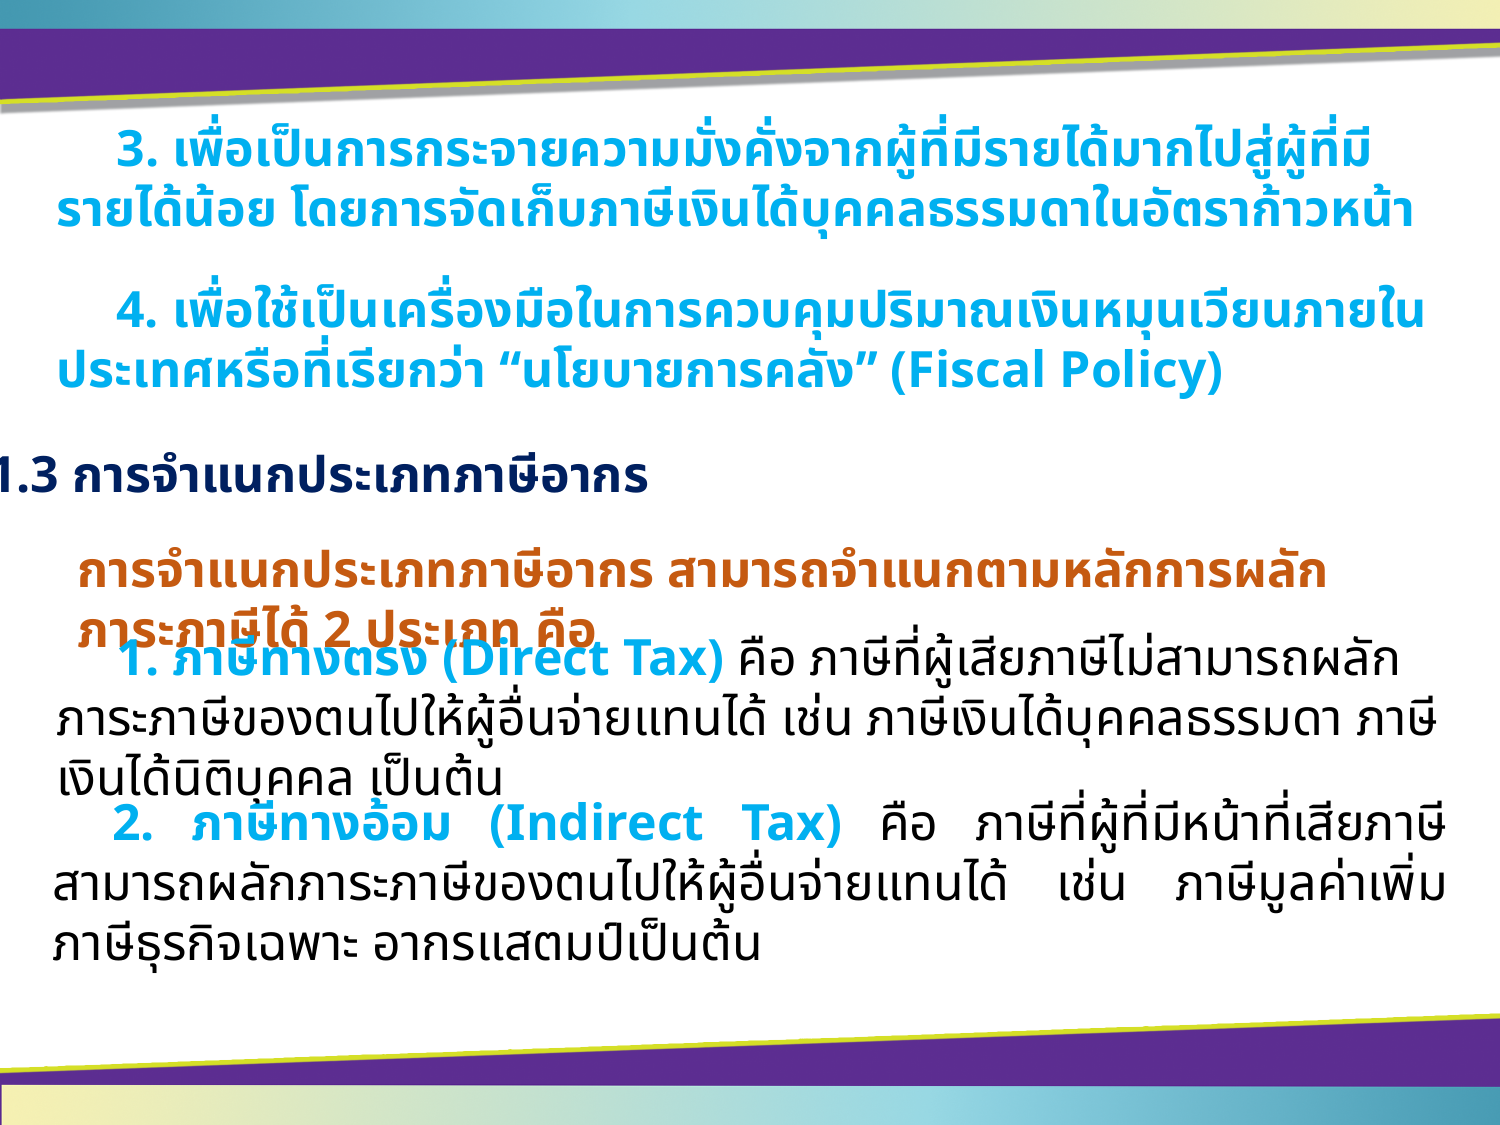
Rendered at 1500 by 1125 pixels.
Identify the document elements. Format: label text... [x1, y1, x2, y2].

text_box 4. เพื่อใช้เป็นเครื่องมือในการควบคุมปริมาณเงินหมุนเวียนภายในประเทศหรือที่เรียกว่า “นโยบายการคลัง” (Fiscal Policy) [42, 270, 1467, 406]
text_box 3. เพื่อเป็นการกระจายความมั่งคั่งจากผู้ที่มีรายได้มากไปสู่ผู้ที่มีรายได้น้อย โดยการจัดเก็บภาษีเงินได้บุคคลธรรมดาในอัตราก้าวหน้า [42, 109, 1459, 244]
text_box การจำแนกประเภทภาษีอากร สามารถจำแนกตามหลักการผลักภาระภาษีได้ 2 ประเภท คือ [63, 530, 1438, 617]
text_box 1. ภาษีทางตรง (Direct Tax) คือ ภาษีที่ผู้เสียภาษีไม่สามารถผลักภาระภาษีของตนไปให้ผู้อื่นจ่ายแทนได้ เช่น ภาษีเงินได้บุคคลธรรมดา ภาษีเงินได้นิติบุคคล เป็นต้น [42, 617, 1459, 783]
picture [0, 0, 1500, 1125]
text_box 2. ภาษีทางอ้อม (Indirect Tax) คือ ภาษีที่ผู้ที่มีหน้าที่เสียภาษีสามารถผลักภาระภาษีของตนไปให้ผู้อื่นจ่ายแทนได้ เช่น ภาษีมูลค่าเพิ่ม ภาษีธุรกิจเฉพาะ อากรแสตมป์เป็นต้น [37, 783, 1463, 978]
text_box 5.1.3 การจำแนกประเภทภาษีอากร [0, 435, 664, 511]
